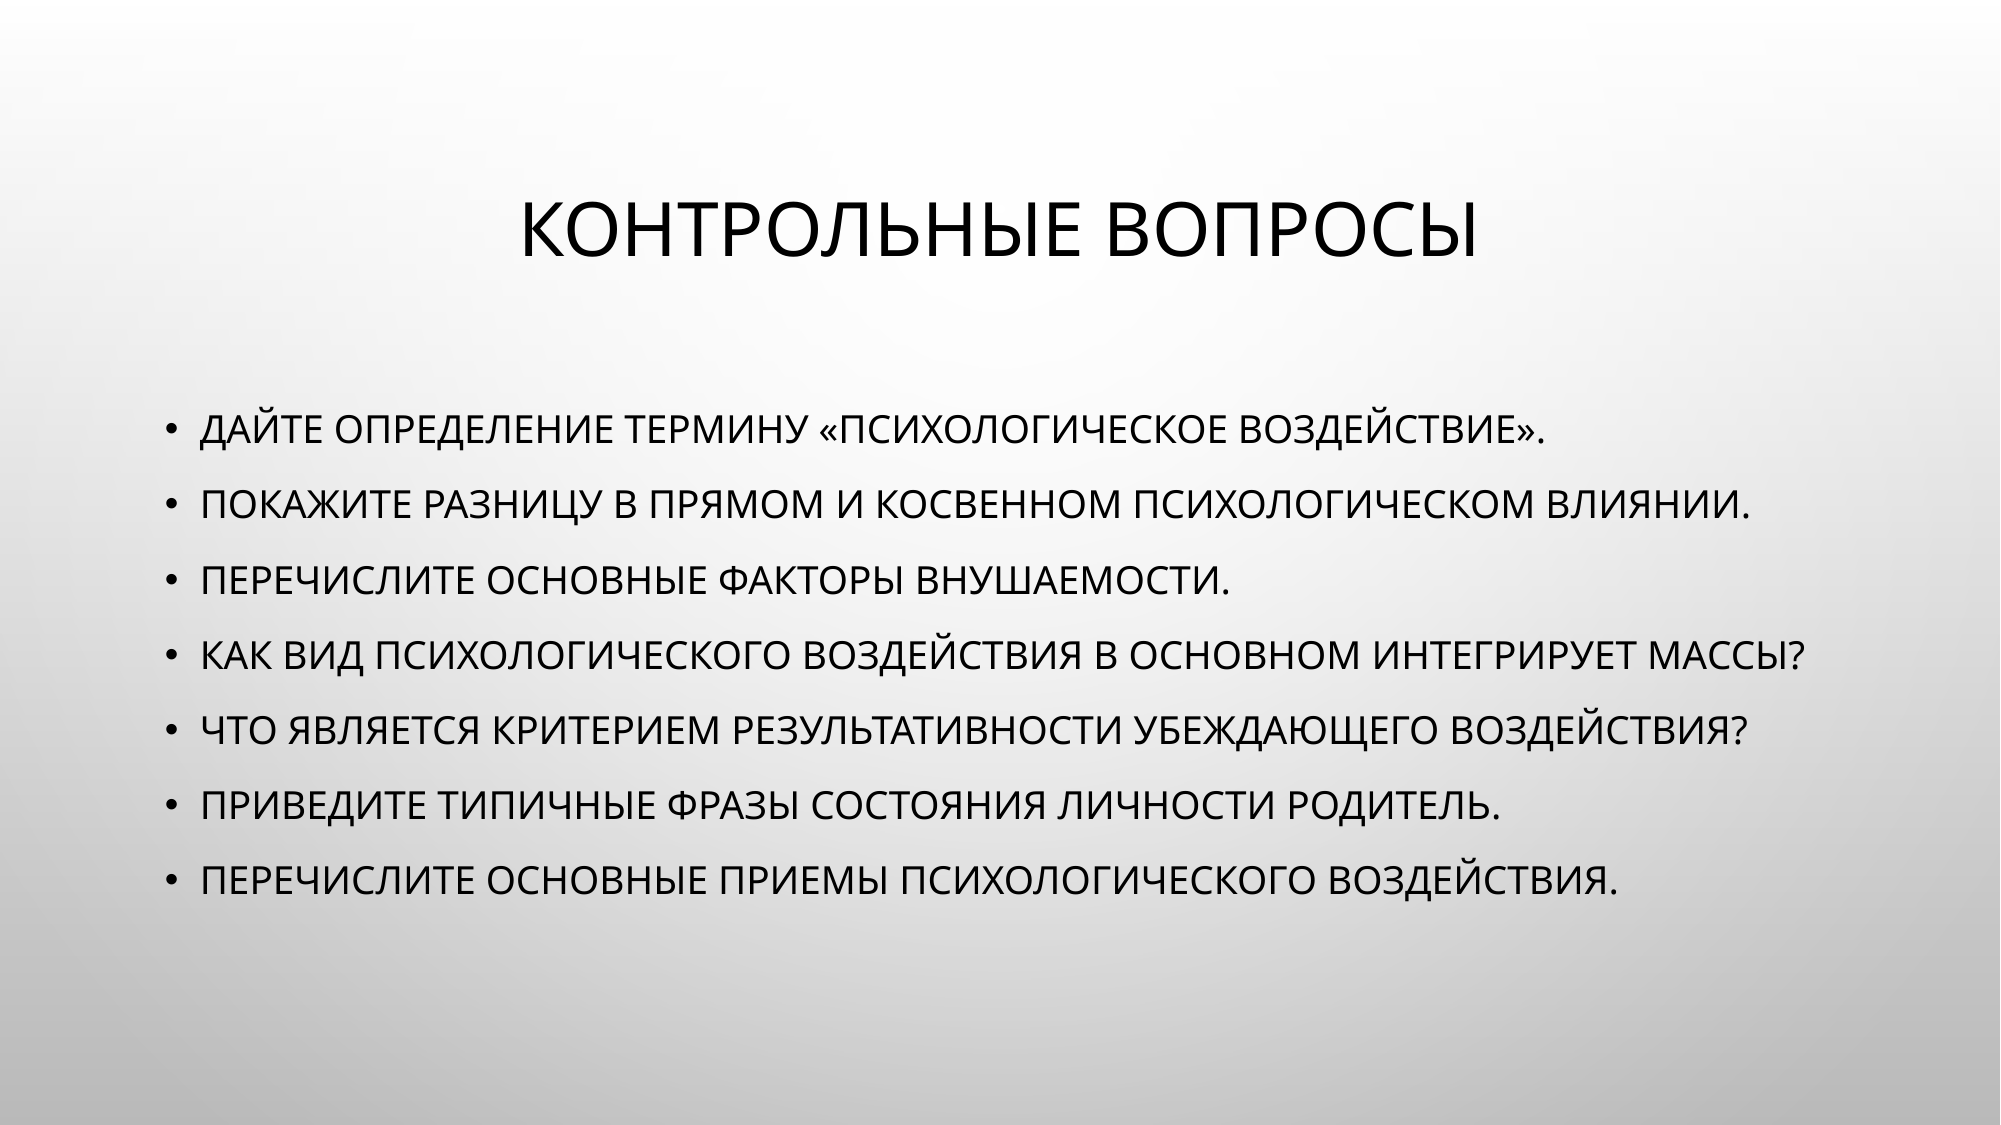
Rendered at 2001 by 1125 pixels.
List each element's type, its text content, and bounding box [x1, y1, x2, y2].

list Дайте определение термину «психологическое воздействие». Покажите разницу в прямом и косвенном психологическом влиянии. Перечислите основные факторы внушаемости. Как вид психологического воздействия в основном интегрирует массы? Что является критерием результативности убеждающего воздействия? Приведите типичные фразы состояния личности Родитель. Перечислите основные приемы психологического воздействия. [149, 388, 1851, 950]
title Контрольные вопросы [149, 101, 1851, 364]
picture [0, 0, 2000, 1125]
